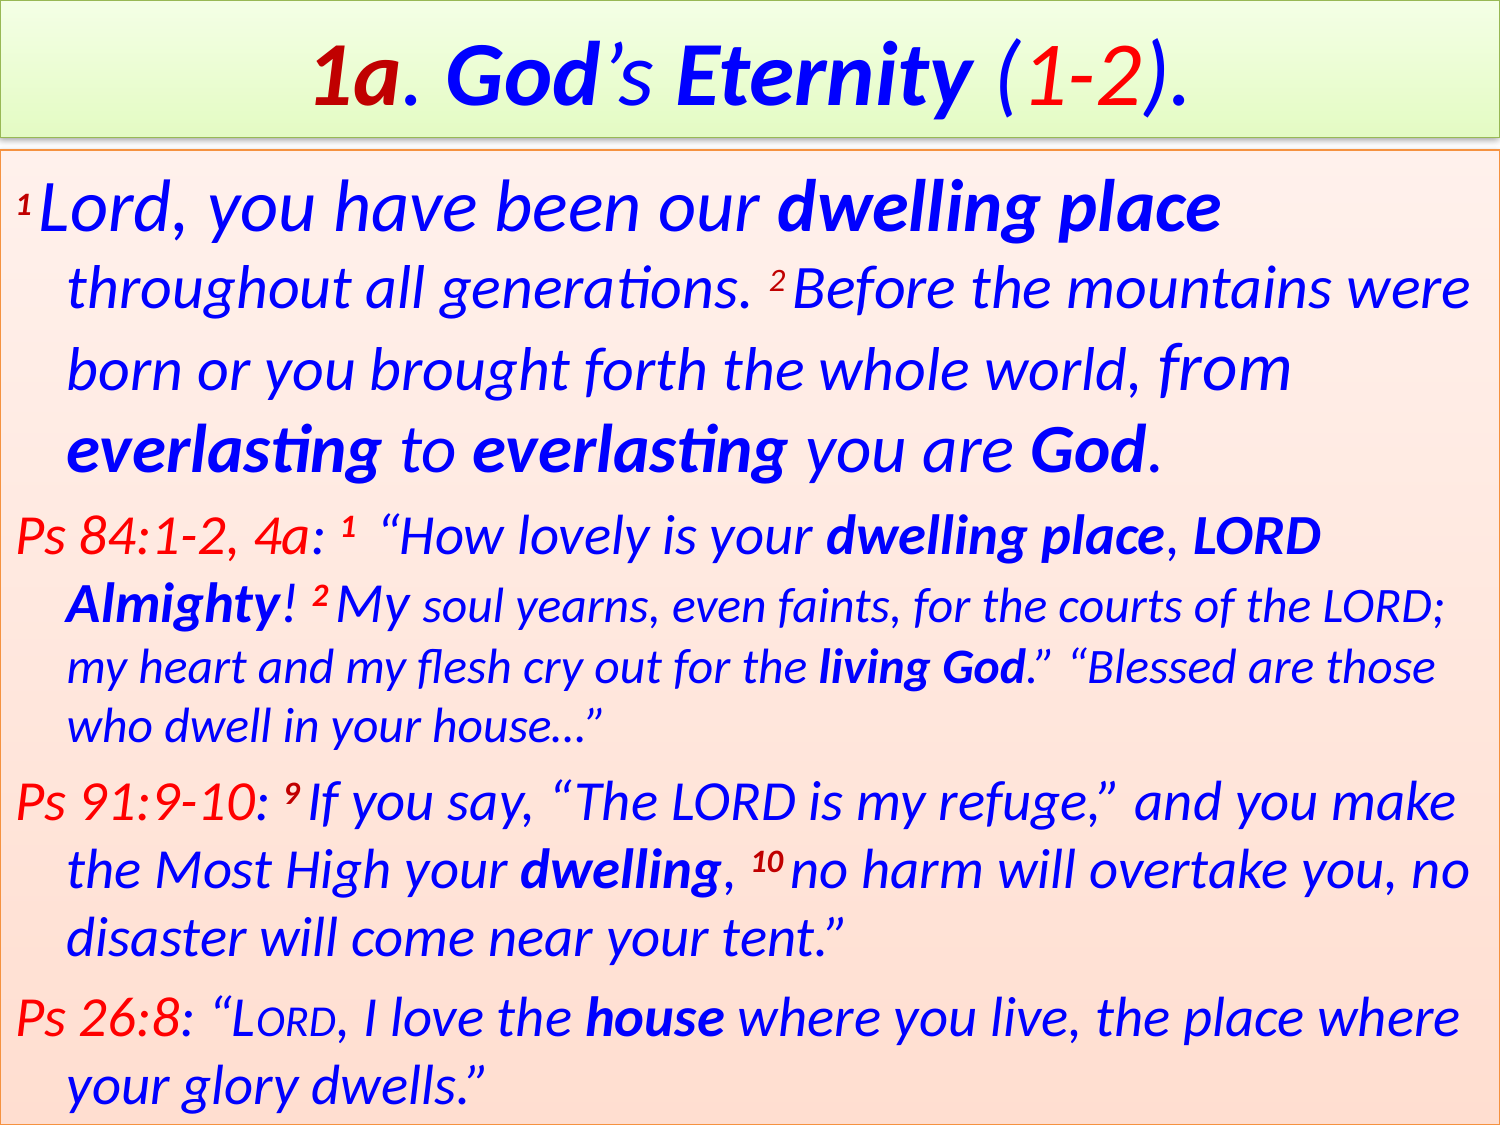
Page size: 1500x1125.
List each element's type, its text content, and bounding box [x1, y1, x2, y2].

title 1a. God’s Eternity (1-2). [0, 0, 1500, 138]
list 1 Lord, you have been our dwelling place throughout all generations. 2 Before the mountains were born or you brought forth the whole world, from everlasting to everlasting you are God. Ps 84:1-2, 4a: 1 “How lovely is your dwelling place, Lord Almighty! 2 My soul yearns, even faints, for the courts of the Lord; my heart and my flesh cry out for the living God.” “Blessed are those who dwell in your house…” Ps 91:9-10: 9 If you say, “The Lord is my refuge,” and you make the Most High your dwelling, 10 no harm will overtake you, no disaster will come near your tent.” Ps 26:8: “LORD, I love the house where you live, the place where your glory dwells.” [0, 149, 1500, 1125]
